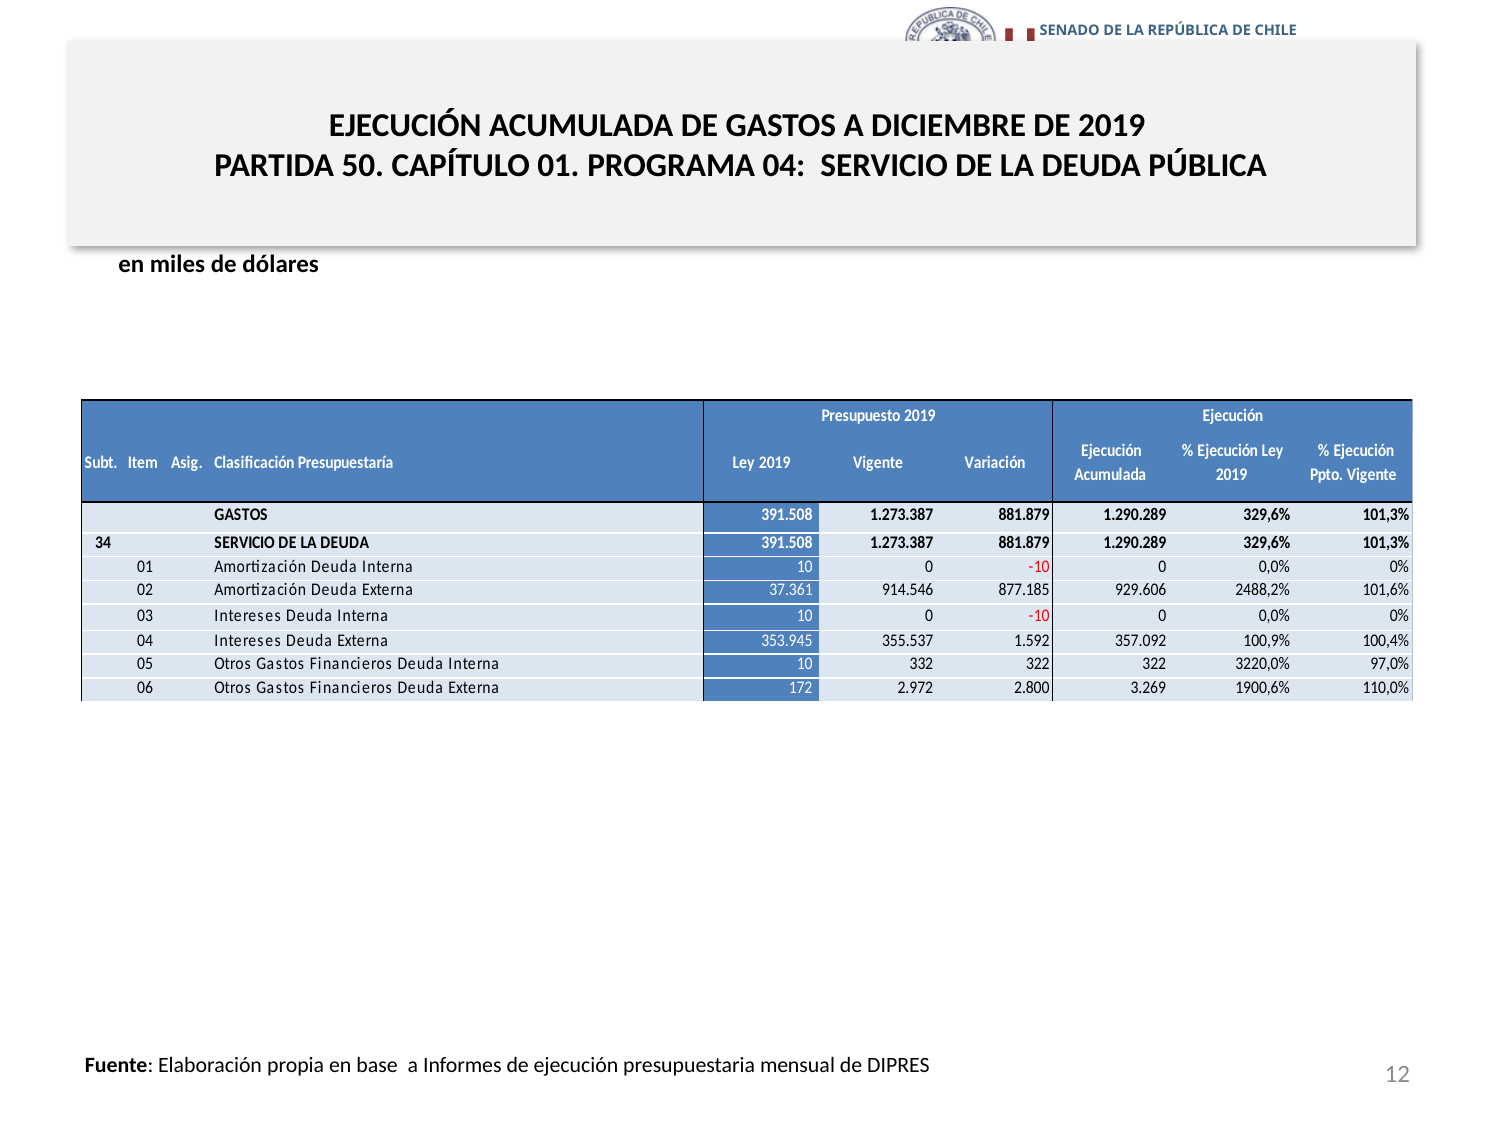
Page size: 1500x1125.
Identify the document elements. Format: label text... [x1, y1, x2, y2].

picture [905, 7, 998, 41]
picture [80, 398, 1414, 703]
title EJECUCIÓN ACUMULADA DE GASTOS A DICIEMBRE DE 2019 PARTIDA 50. CAPÍTULO 01. PROGRAMA 04: SERVICIO DE LA DEUDA PÚBLICA [67, 41, 1415, 246]
slide_number 12 [1074, 1042, 1425, 1103]
text_box Fuente: Elaboración propia en base a Informes de ejecución presupuestaria mensual de DIPRES [70, 1043, 1418, 1104]
text_box en miles de dólares [103, 257, 1380, 291]
